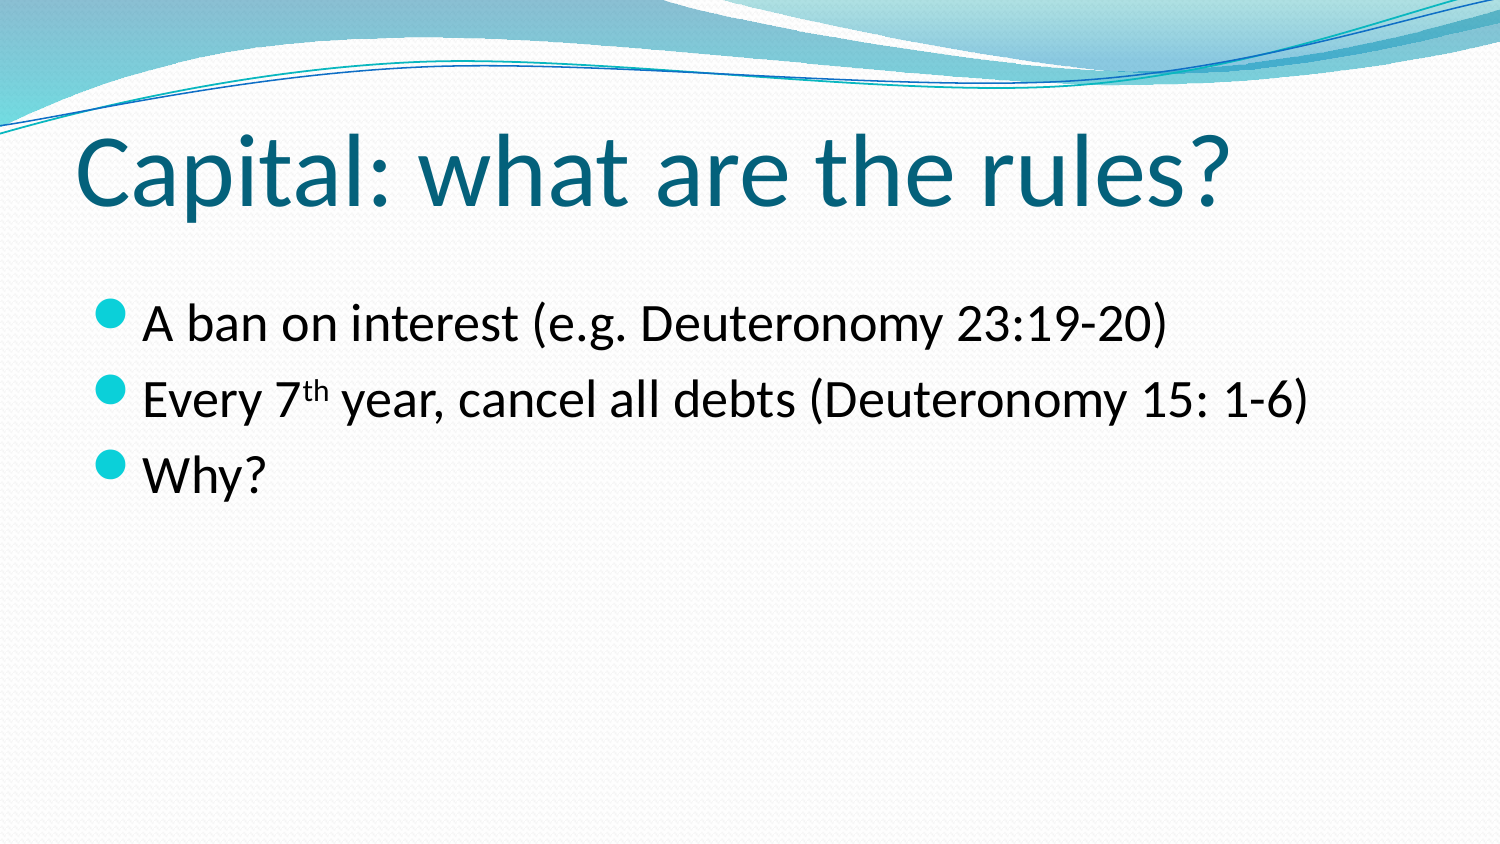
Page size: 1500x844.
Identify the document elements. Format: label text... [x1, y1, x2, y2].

title Capital: what are the rules? [75, 86, 1425, 228]
list A ban on interest (e.g. Deuteronomy 23:19-20) Every 7th year, cancel all debts (Deuteronomy 15: 1-6) Why? [76, 280, 1376, 576]
